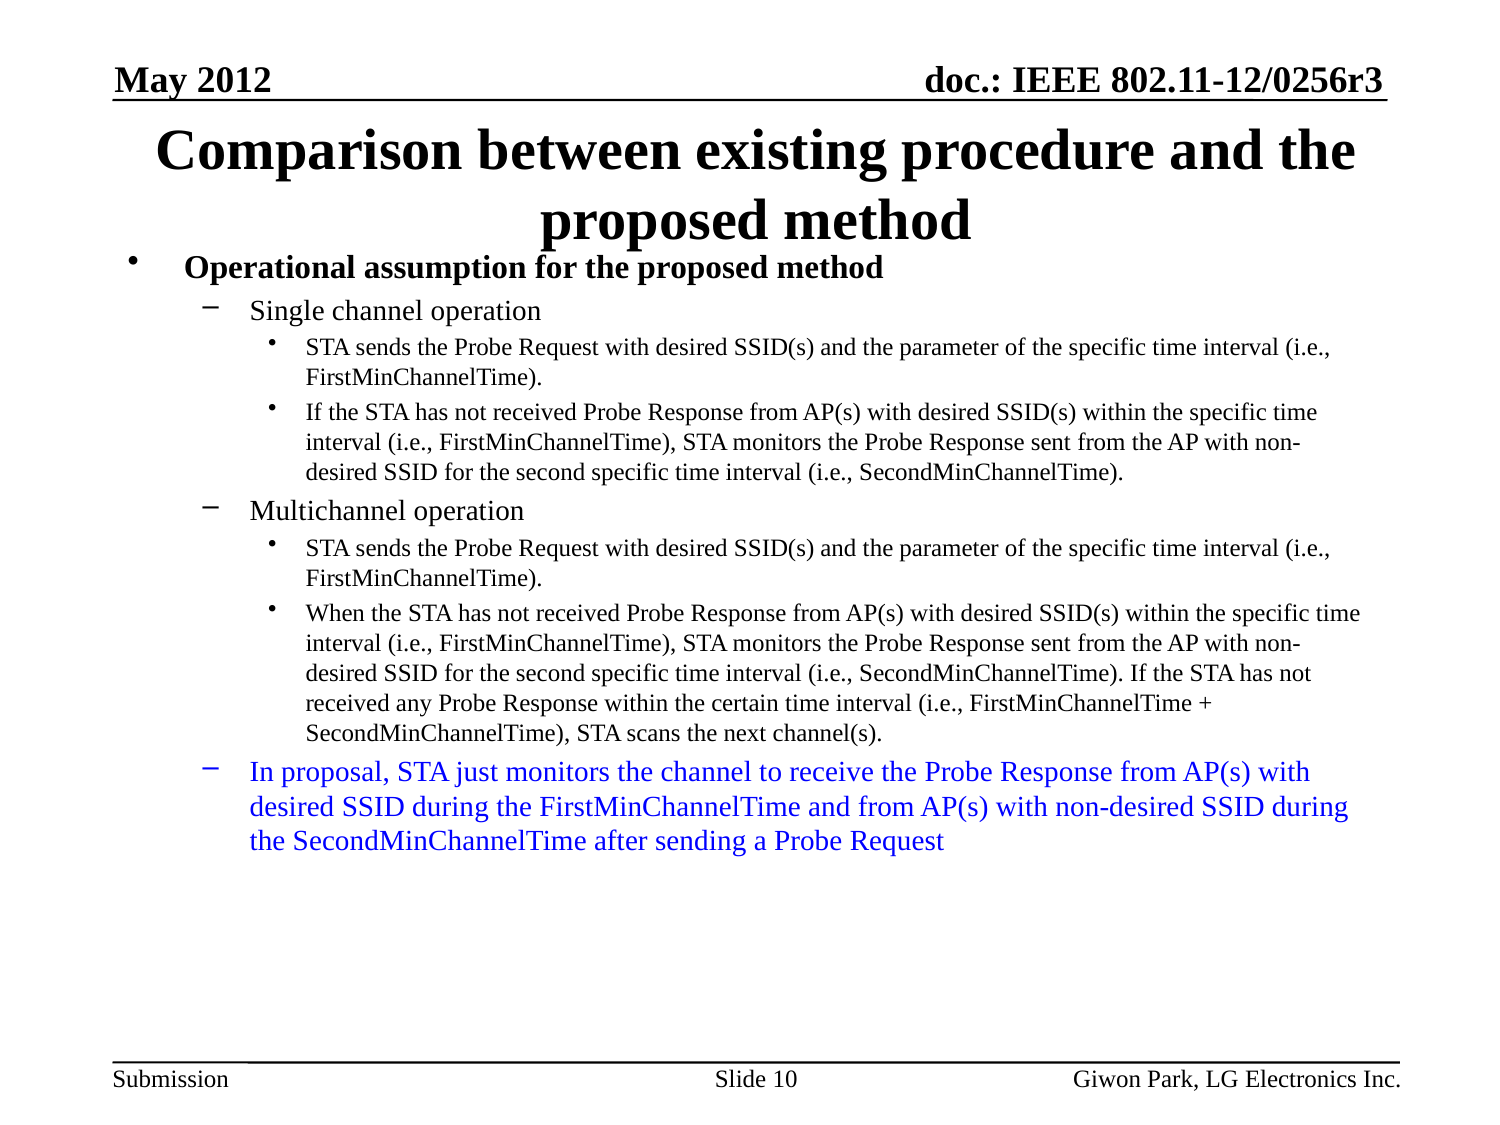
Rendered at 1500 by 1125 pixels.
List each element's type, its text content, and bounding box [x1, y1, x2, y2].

slide_number Slide 10 [712, 1061, 800, 1093]
title Comparison between existing procedure and the proposed method [62, 124, 1451, 238]
list Operational assumption for the proposed method Single channel operation STA sends the Probe Request with desired SSID(s) and the parameter of the specific time interval (i.e., FirstMinChannelTime). If the STA has not received Probe Response from AP(s) with desired SSID(s) within the specific time interval (i.e., FirstMinChannelTime), STA monitors the Probe Response sent from the AP with non-desired SSID for the second specific time interval (i.e., SecondMinChannelTime). Multichannel operation STA sends the Probe Request with desired SSID(s) and the parameter of the specific time interval (i.e., FirstMinChannelTime). When the STA has not received Probe Response from AP(s) with desired SSID(s) within the specific time interval (i.e., FirstMinChannelTime), STA monitors the Probe Response sent from the AP with non-desired SSID for the second specific time interval (i.e., SecondMinChannelTime). If the STA has not received any Probe Response within the certain time interval (i.e., FirstMinChannelTime + SecondMinChannelTime), STA scans the next channel(s). In proposal, STA just monitors the channel to receive the Probe Response from AP(s) with desired SSID during the FirstMinChannelTime and from AP(s) with non-desired SSID during the SecondMinChannelTime after sending a Probe Request [112, 237, 1388, 1051]
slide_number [114, 54, 274, 101]
footer Giwon Park, LG Electronics Inc. [1068, 1061, 1402, 1093]
